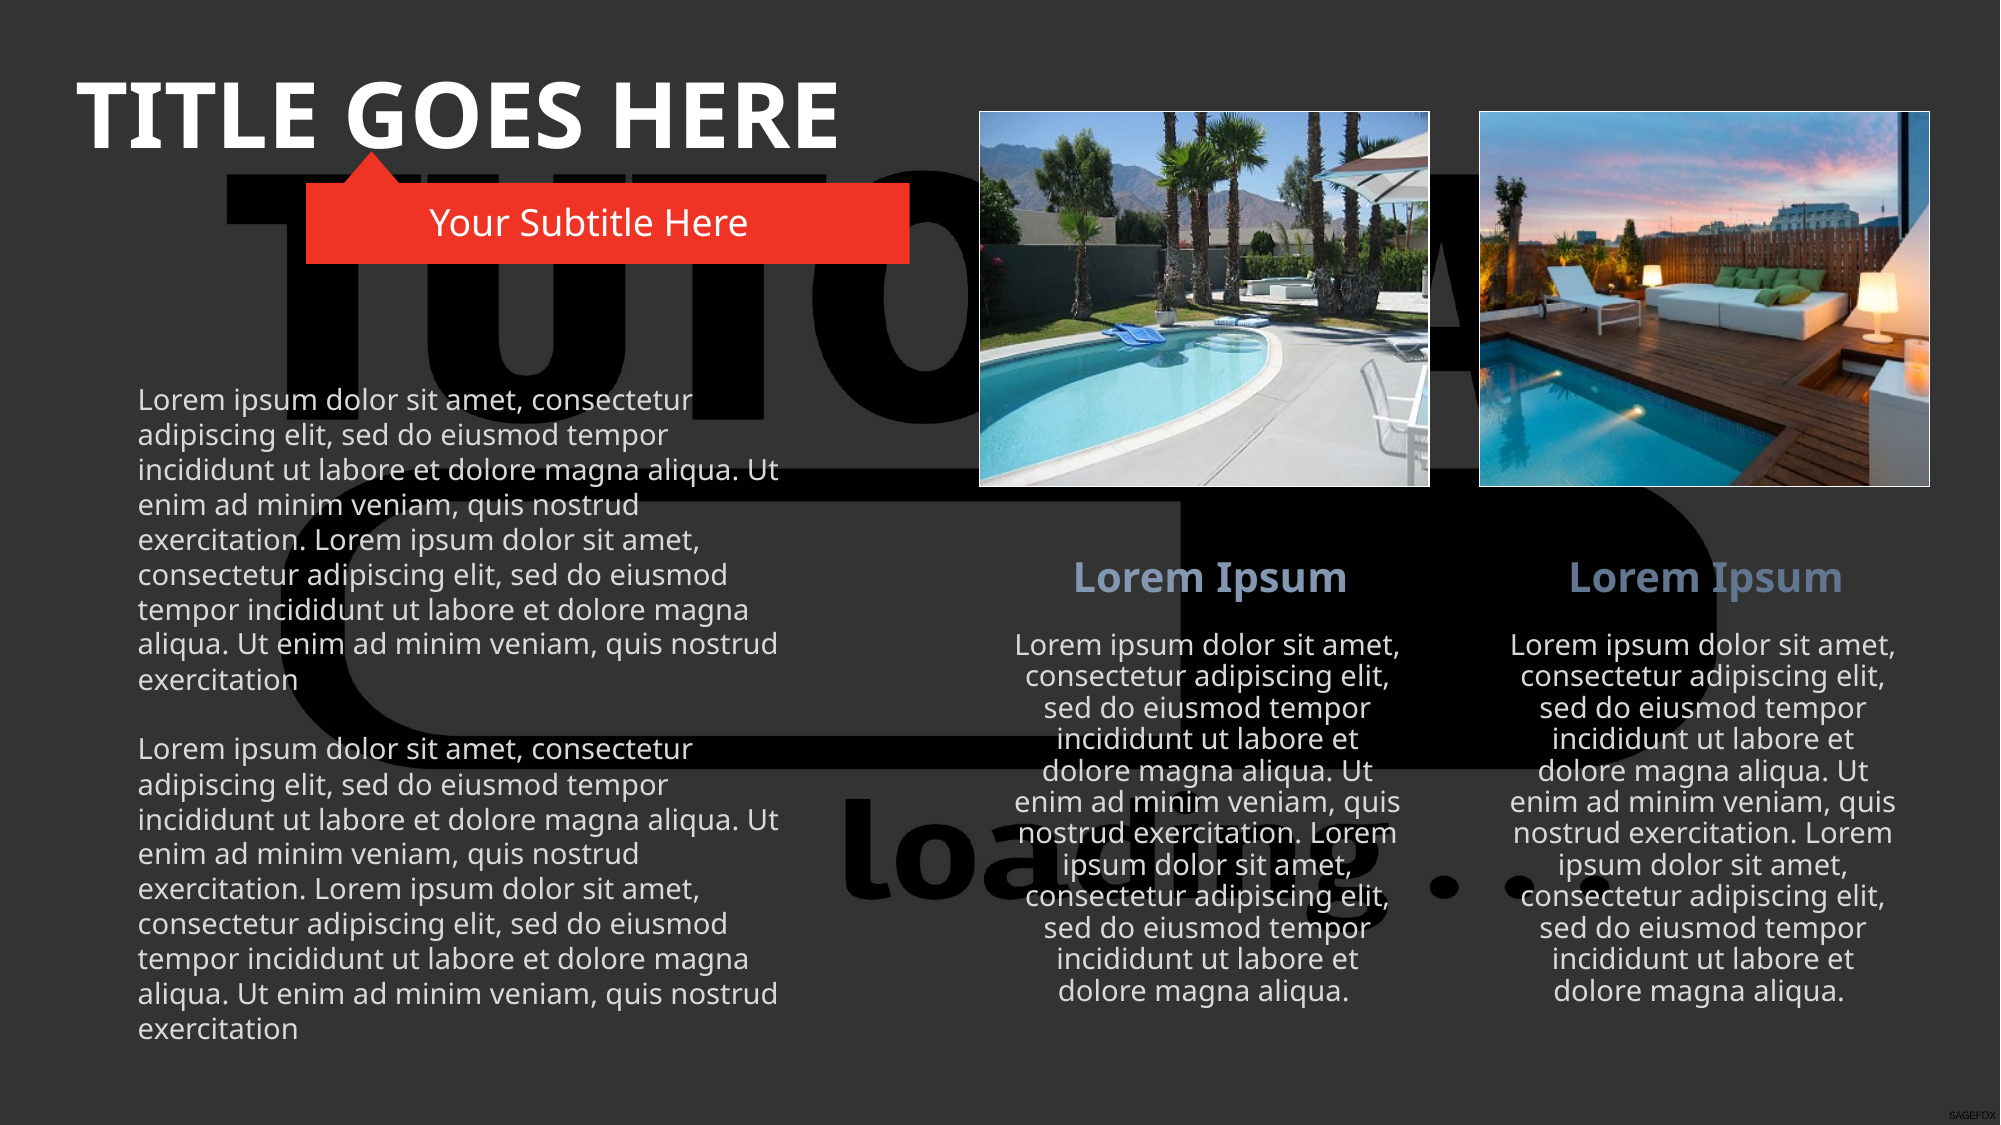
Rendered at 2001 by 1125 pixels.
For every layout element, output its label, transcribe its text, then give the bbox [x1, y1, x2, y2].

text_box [1013, 543, 1404, 1006]
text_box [306, 151, 910, 264]
picture [0, 0, 2001, 1125]
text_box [1509, 543, 1900, 1006]
text_box [1478, 110, 1930, 487]
text_box [978, 110, 1430, 487]
text_box TITLE GOES HERE [60, 49, 965, 175]
text_box Lorem ipsum dolor sit amet, consectetur adipiscing elit, sed do eiusmod tempor incididunt ut labore et dolore magna aliqua. Ut enim ad minim veniam, quis nostrud exercitation. Lorem ipsum dolor sit amet, consectetur adipiscing elit, sed do eiusmod tempor incididunt ut labore et dolore magna aliqua. Ut enim ad minim veniam, quis nostrud exercitation Lorem ipsum dolor sit amet, consectetur adipiscing elit, sed do eiusmod tempor incididunt ut labore et dolore magna aliqua. Ut enim ad minim veniam, quis nostrud exercitation. Lorem ipsum dolor sit amet, consectetur adipiscing elit, sed do eiusmod tempor incididunt ut labore et dolore magna aliqua. Ut enim ad minim veniam, quis nostrud exercitation [122, 373, 798, 1125]
